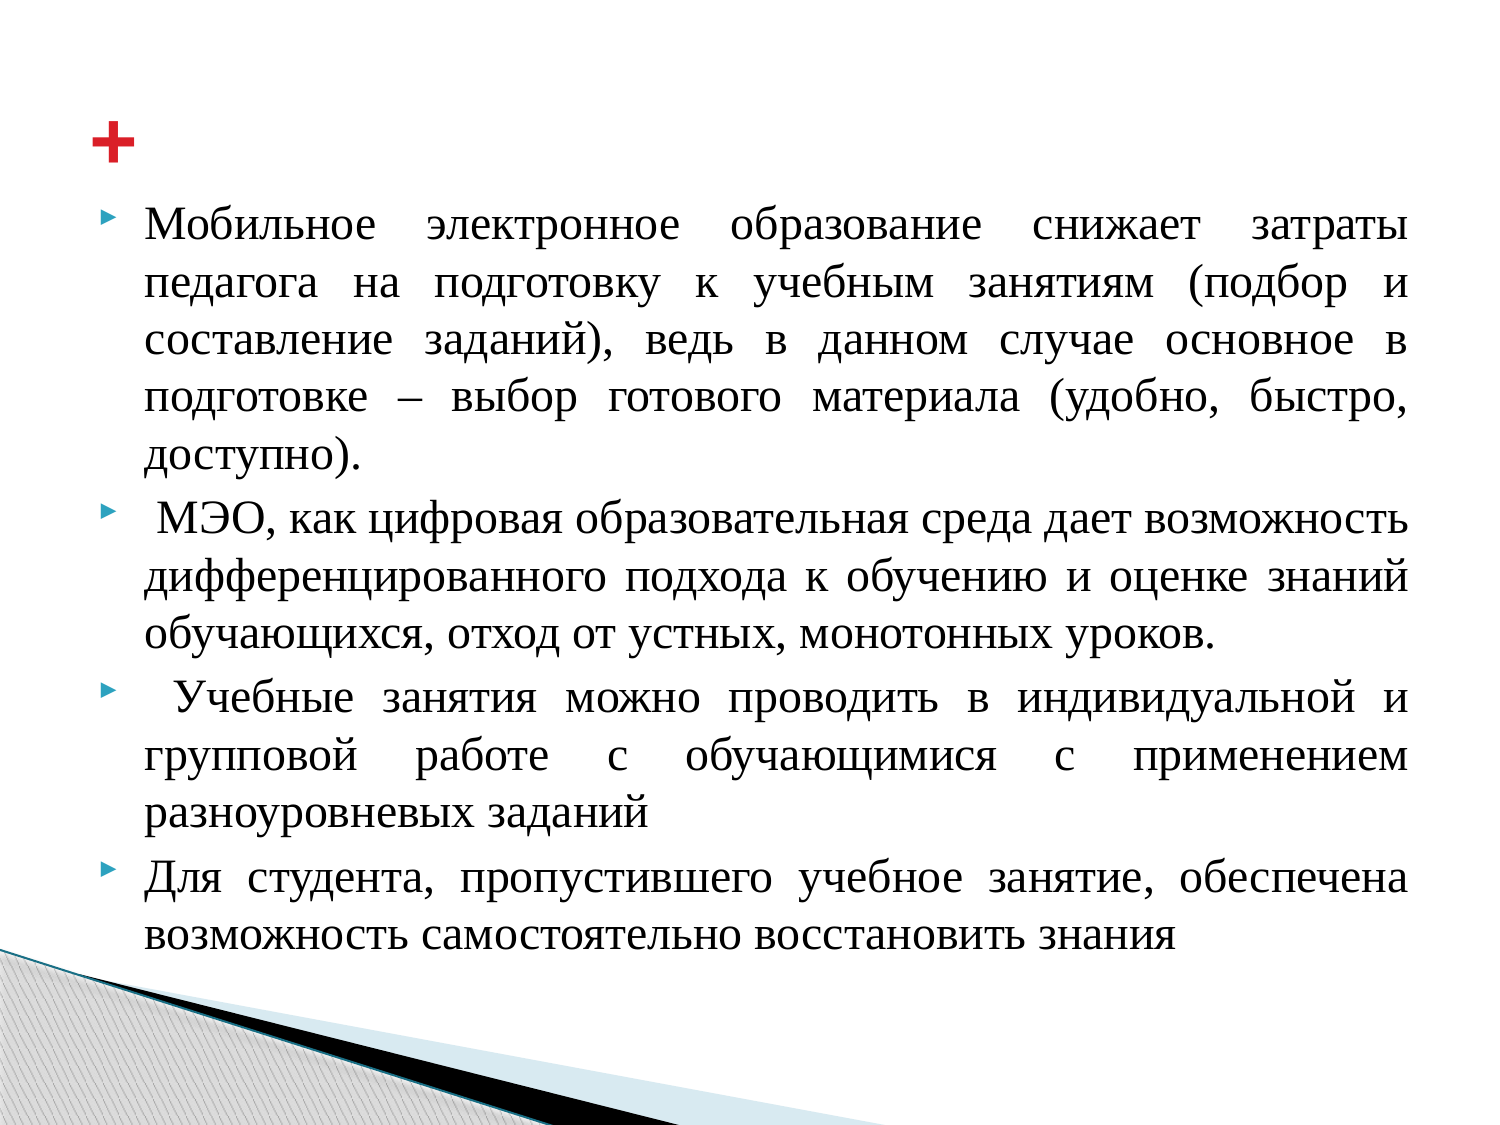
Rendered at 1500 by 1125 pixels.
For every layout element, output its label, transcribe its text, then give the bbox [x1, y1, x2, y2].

title + [75, 45, 1425, 233]
list Мобильное электронное образование снижает затраты педагога на подготовку к учебным занятиям (подбор и составление заданий), ведь в данном случае основное в подготовке – выбор готового материала (удобно, быстро, доступно). МЭО, как цифровая образовательная среда дает возможность дифференцированного подхода к обучению и оценке знаний обучающихся, отход от устных, монотонных уроков. Учебные занятия можно проводить в индивидуальной и групповой работе с обучающимися с применением разноуровневых заданий Для студента, пропустившего учебное занятие, обеспечена возможность самостоятельно восстановить знания [75, 233, 1425, 986]
